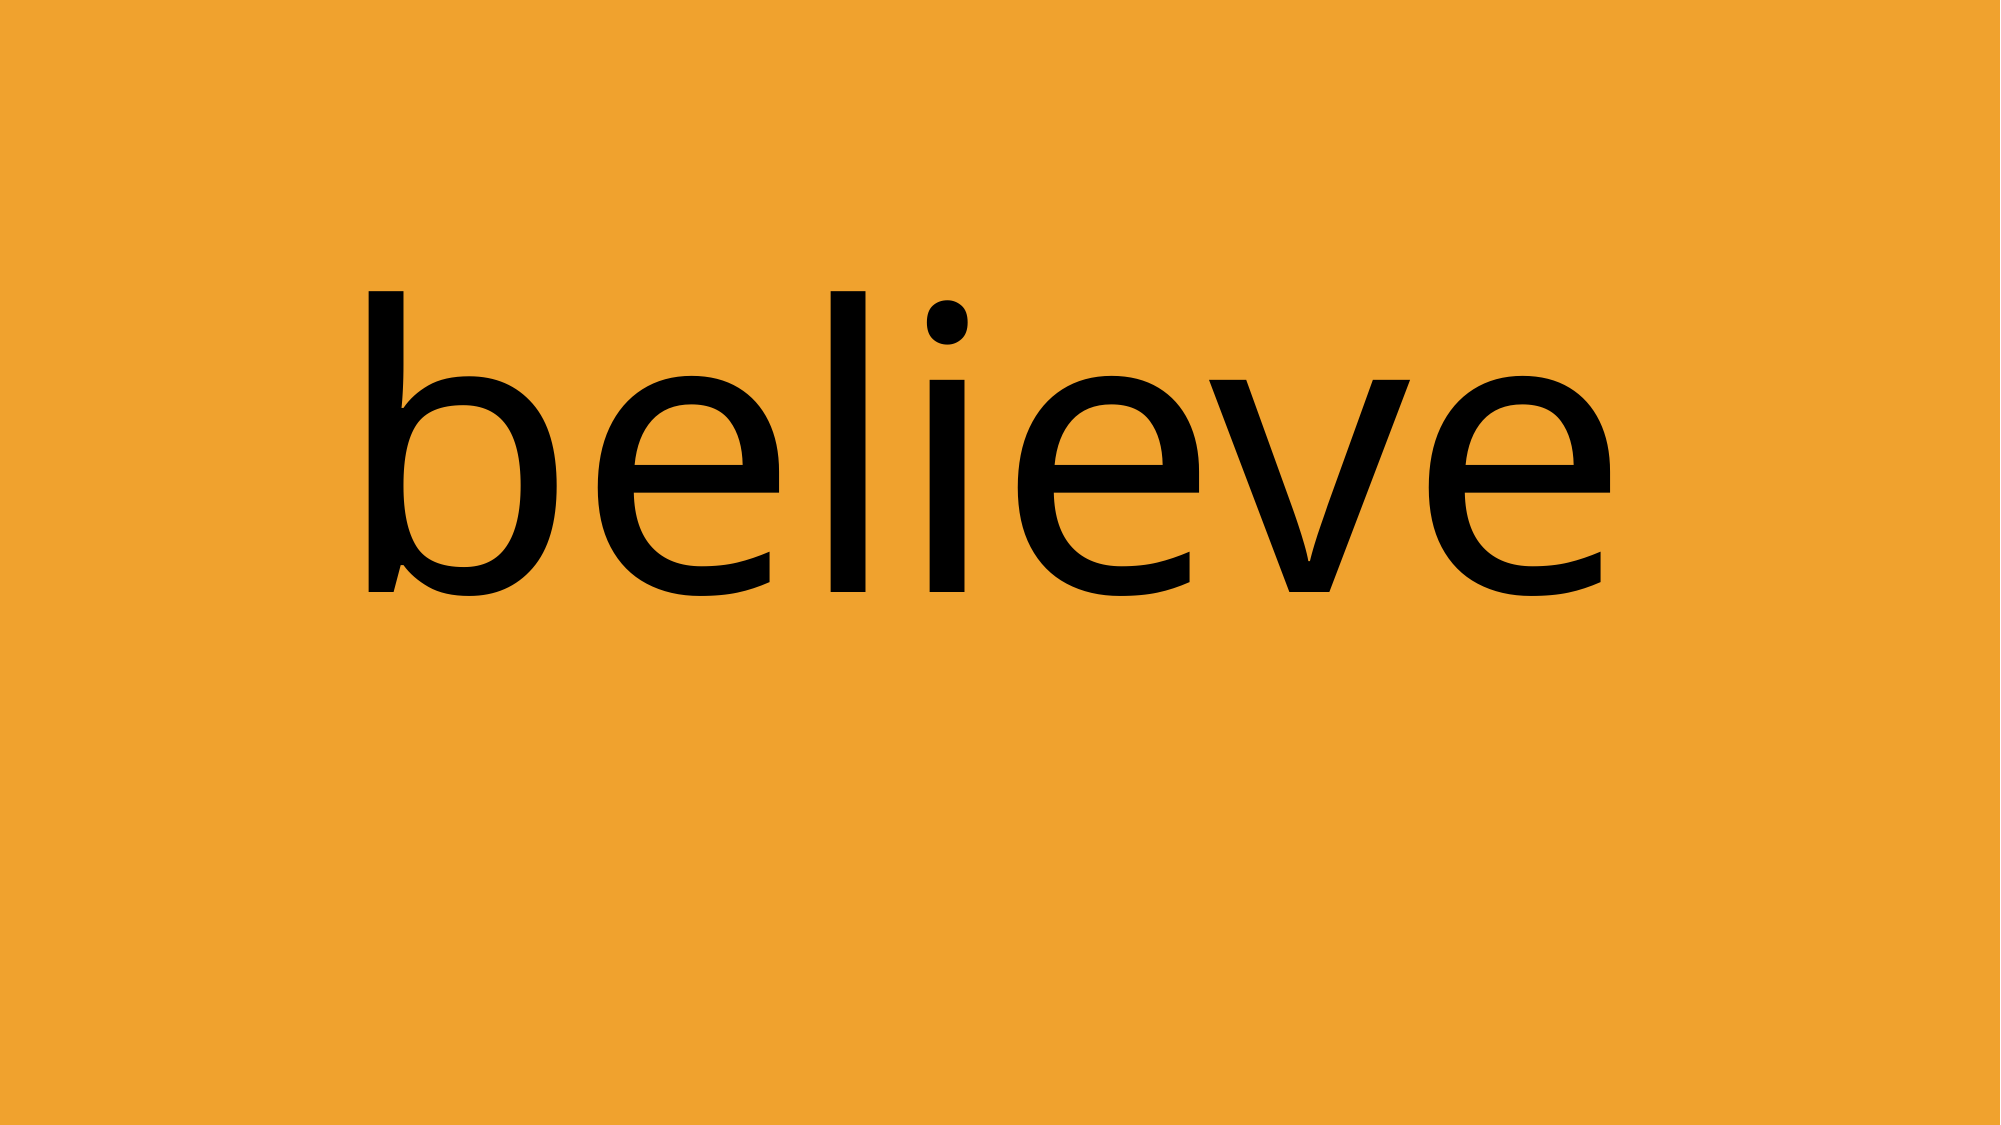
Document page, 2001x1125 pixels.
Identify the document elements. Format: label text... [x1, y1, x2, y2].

title believe [98, 126, 1868, 677]
